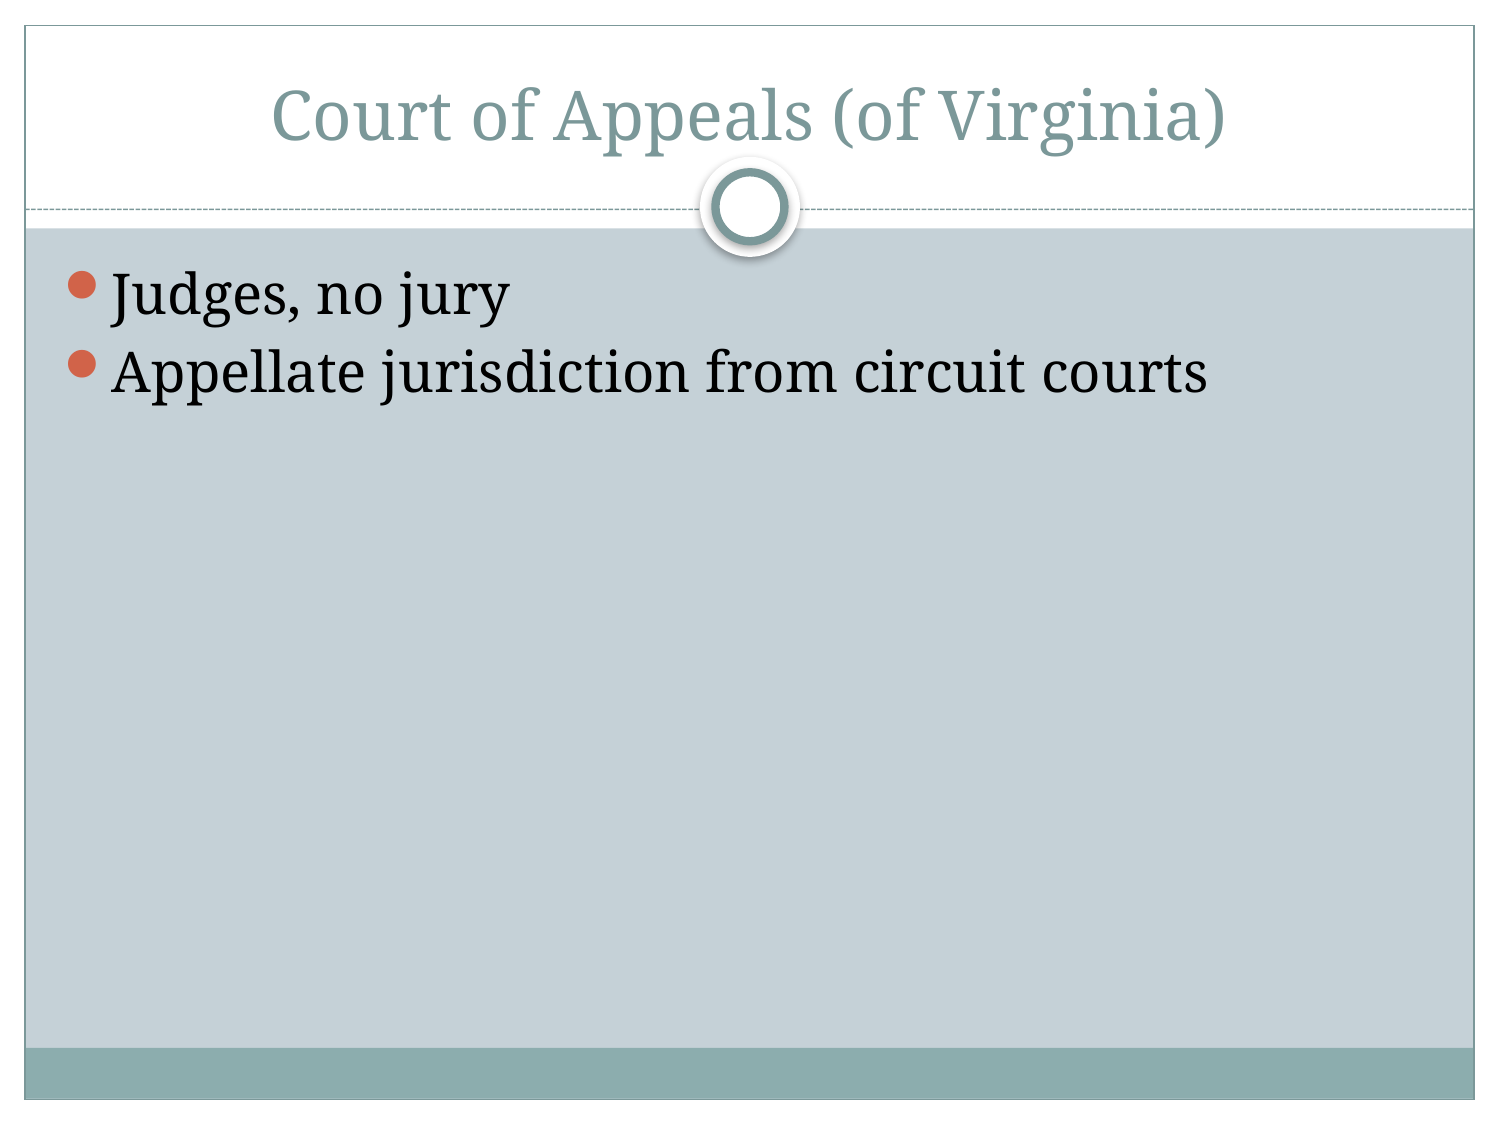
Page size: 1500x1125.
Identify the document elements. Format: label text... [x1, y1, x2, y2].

title Court of Appeals (of Virginia) [49, 37, 1450, 162]
list Judges, no jury Appellate jurisdiction from circuit courts [49, 250, 1445, 1001]
